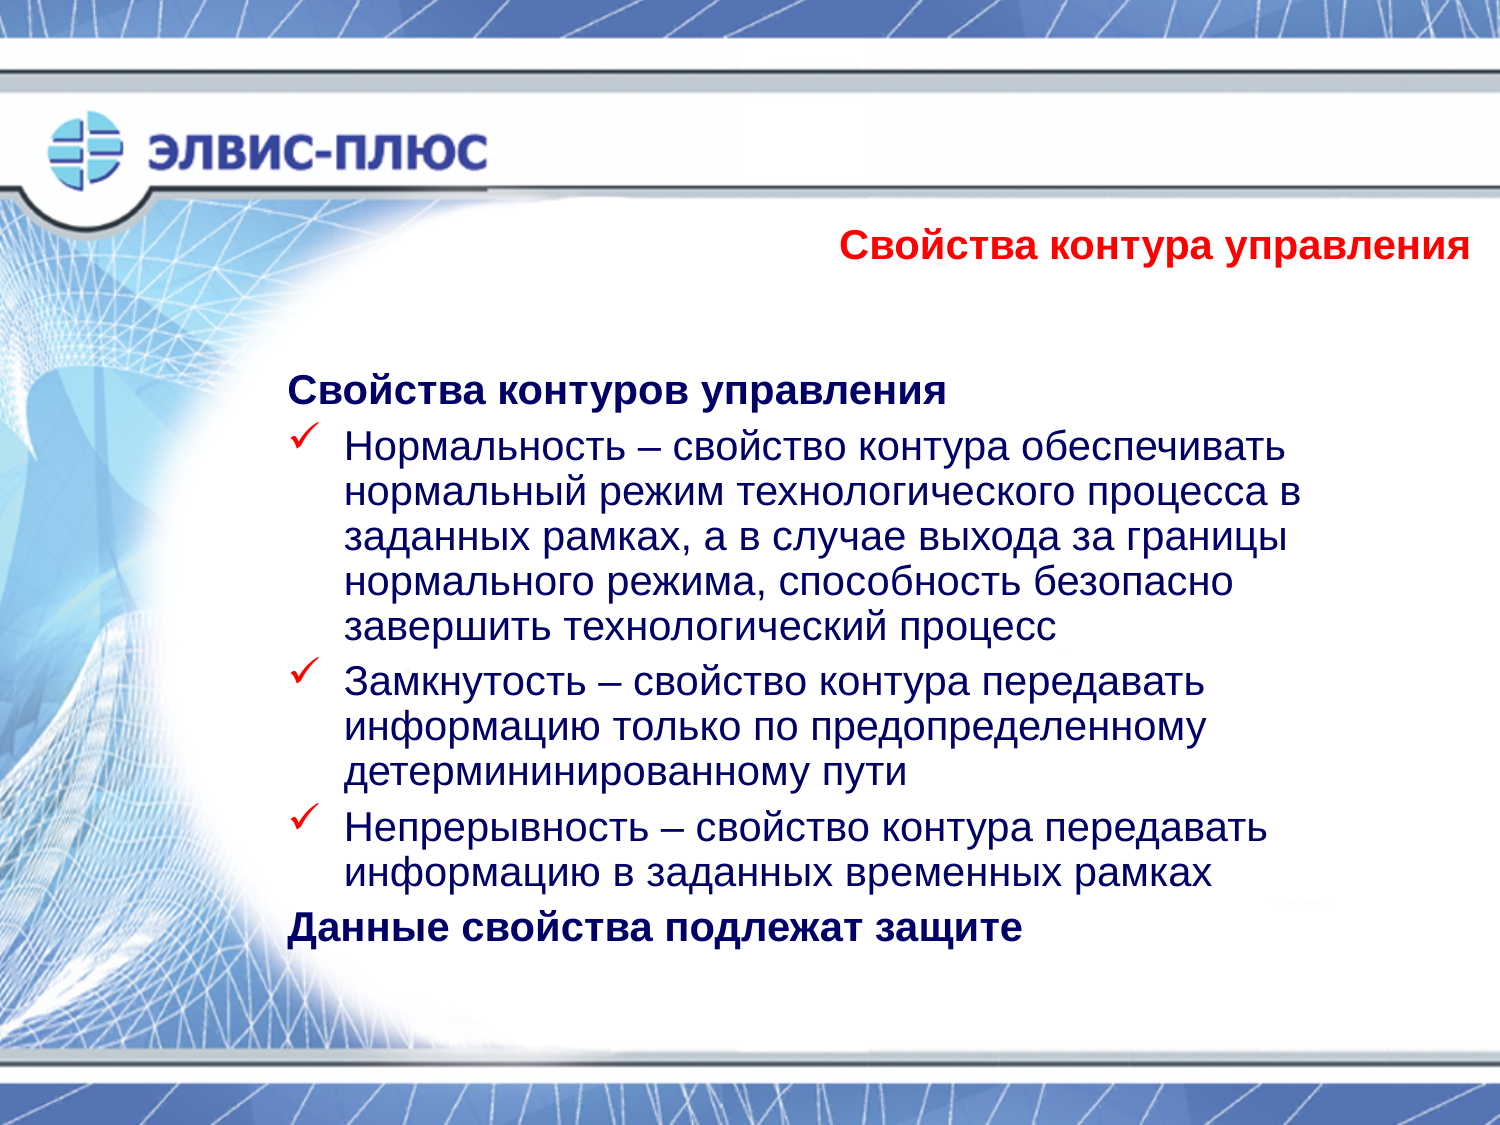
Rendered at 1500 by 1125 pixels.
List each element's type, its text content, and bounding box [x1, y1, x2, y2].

text_box Свойства контуров управления Нормальность – свойство контура обеспечивать нормальный режим технологического процесса в заданных рамках, а в случае выхода за границы нормального режима, способность безопасно завершить технологический процесс Замкнутость – свойство контура передавать информацию только по предопределенному детермининированному пути Непрерывность – свойство контура передавать информацию в заданных временных рамках Данные свойства подлежат защите [272, 361, 1367, 986]
text_box Свойства контура управления [187, 183, 1487, 362]
picture [0, 0, 1500, 1125]
